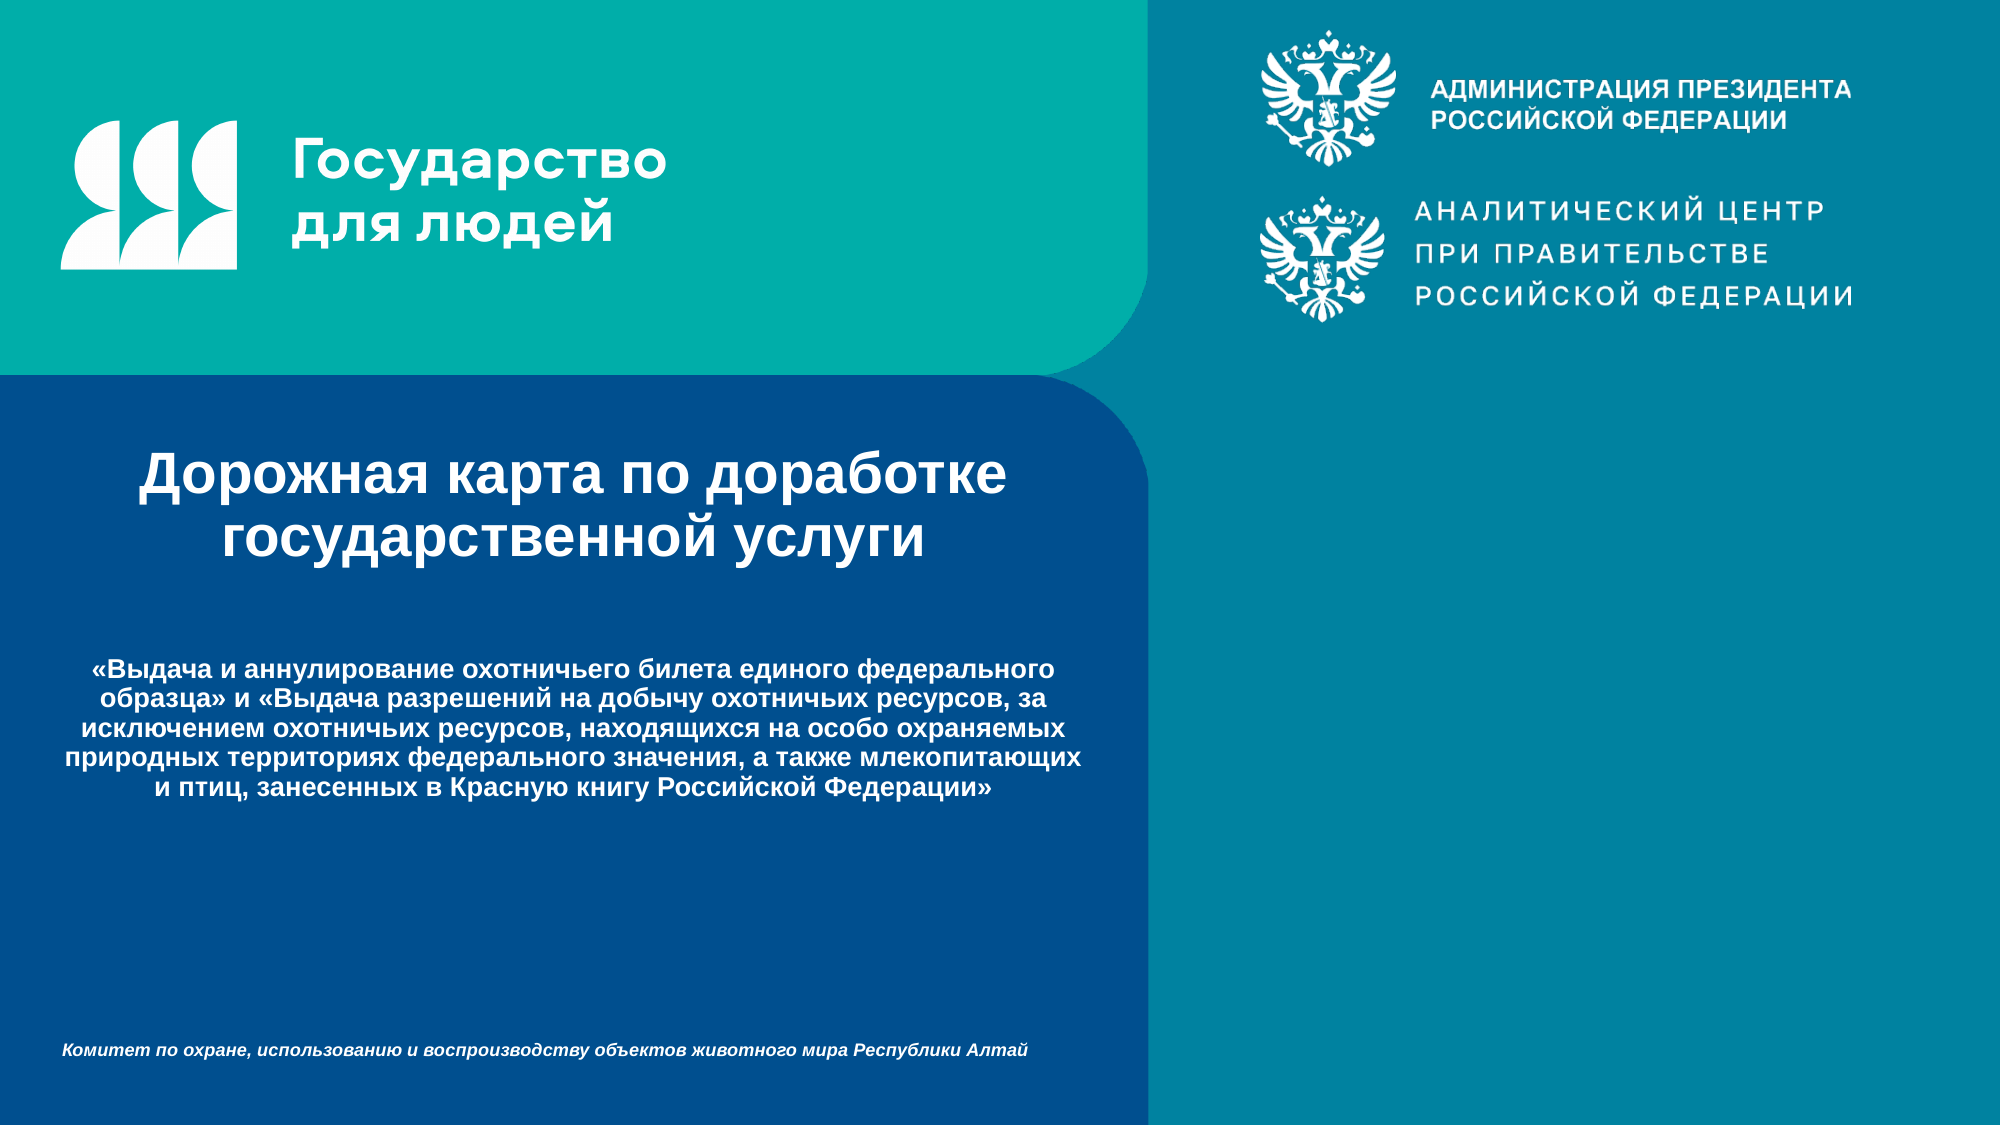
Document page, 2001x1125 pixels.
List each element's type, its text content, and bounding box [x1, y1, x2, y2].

picture [1283, 51, 1291, 63]
picture [1681, 110, 1694, 129]
picture [1720, 202, 1737, 223]
picture [1754, 244, 1767, 263]
picture [1698, 110, 1712, 128]
picture [1319, 39, 1338, 55]
picture [1836, 286, 1850, 305]
picture [1598, 111, 1612, 129]
picture [1686, 202, 1701, 220]
picture [1506, 286, 1521, 305]
picture [1582, 244, 1597, 263]
picture [1546, 79, 1560, 98]
picture [1507, 111, 1521, 129]
picture [1342, 52, 1355, 59]
picture [1765, 80, 1782, 102]
picture [1267, 114, 1316, 147]
picture [1646, 110, 1678, 133]
picture [1576, 287, 1590, 305]
picture [1645, 244, 1661, 263]
picture [1617, 80, 1632, 102]
picture [1530, 202, 1545, 220]
picture [1313, 261, 1331, 286]
picture [1714, 110, 1730, 129]
picture [1726, 286, 1738, 305]
picture [1298, 63, 1360, 95]
picture [1469, 111, 1484, 129]
picture [1341, 118, 1374, 146]
picture [1764, 202, 1780, 220]
picture [1597, 80, 1613, 98]
picture [1655, 286, 1675, 306]
picture [1470, 80, 1486, 98]
picture [1335, 217, 1346, 223]
picture [1786, 202, 1802, 220]
picture [1488, 111, 1503, 129]
picture [1438, 202, 1454, 220]
picture [1294, 227, 1351, 256]
picture [1319, 100, 1338, 127]
picture [1262, 53, 1313, 121]
picture [1562, 111, 1575, 129]
picture [1537, 244, 1553, 263]
picture [1440, 244, 1454, 263]
picture [1483, 286, 1498, 305]
picture [1819, 80, 1833, 98]
picture [1, 61, 725, 329]
picture [1337, 217, 1384, 280]
list «Выдача и аннулирование охотничьего билета единого федерального образца» и «Выдача разрешений на добычу охотничьих ресурсов, за исключением охотничьих ресурсов, находящихся на особо охраняемых природных территориях федерального значения, а также млекопитающих и птиц, занесенных в Красную книгу Российской Федерации» Комитет по охране, использованию и воспроизводству объектов животного мира Республики Алтай [62, 606, 1086, 1071]
picture [1437, 286, 1454, 305]
picture [1483, 202, 1499, 220]
picture [1605, 244, 1620, 263]
picture [1746, 286, 1760, 305]
picture [1520, 244, 1533, 263]
picture [1344, 53, 1395, 121]
picture [1753, 111, 1766, 129]
picture [1733, 244, 1746, 263]
picture [1598, 202, 1610, 220]
picture [1313, 205, 1331, 221]
picture [1616, 201, 1632, 220]
picture [1682, 286, 1695, 305]
picture [1623, 110, 1642, 129]
picture [1280, 216, 1287, 226]
picture [1662, 202, 1677, 220]
picture [1432, 110, 1446, 129]
picture [1462, 244, 1477, 263]
picture [1491, 80, 1505, 98]
picture [1449, 111, 1466, 129]
picture [1417, 244, 1432, 263]
picture [1564, 80, 1594, 98]
picture [1261, 218, 1308, 280]
picture [1265, 274, 1364, 321]
picture [1635, 80, 1649, 98]
picture [1357, 216, 1364, 226]
picture [1461, 286, 1476, 305]
picture [1461, 202, 1477, 220]
picture [1809, 202, 1822, 220]
picture [1710, 244, 1726, 263]
picture [1679, 80, 1693, 98]
picture [1771, 111, 1785, 129]
picture [1715, 80, 1728, 98]
picture [1653, 80, 1668, 98]
picture [1787, 286, 1804, 308]
picture [1575, 202, 1589, 220]
picture [1733, 110, 1749, 133]
picture [1553, 286, 1568, 305]
picture [1698, 80, 1711, 98]
picture [1496, 244, 1511, 263]
picture [1690, 244, 1705, 263]
list Дорожная карта по доработке государственной услуги [62, 443, 1086, 606]
picture [1577, 111, 1595, 129]
picture [1597, 286, 1614, 305]
picture [1835, 80, 1850, 98]
picture [1552, 202, 1567, 220]
picture [1303, 52, 1315, 59]
picture [1526, 111, 1539, 129]
picture [1640, 202, 1654, 220]
picture [1307, 130, 1351, 166]
picture [1764, 286, 1780, 305]
picture [1785, 80, 1798, 98]
picture [1701, 286, 1719, 308]
picture [1508, 202, 1523, 220]
picture [1351, 211, 1357, 218]
picture [1530, 287, 1545, 305]
picture [1431, 80, 1466, 102]
picture [1802, 80, 1816, 98]
picture [1731, 79, 1744, 98]
picture [1360, 46, 1367, 55]
picture [1745, 202, 1756, 220]
picture [1367, 51, 1375, 62]
picture [1509, 80, 1523, 98]
picture [1561, 244, 1575, 263]
picture [1298, 216, 1312, 223]
picture [1291, 46, 1297, 58]
picture [1670, 244, 1683, 263]
picture [1543, 111, 1558, 129]
picture [1627, 244, 1639, 263]
picture [1749, 80, 1762, 98]
picture [1527, 80, 1542, 98]
picture [1811, 287, 1827, 305]
picture [1417, 286, 1430, 305]
picture [1416, 202, 1431, 220]
picture [1622, 287, 1637, 305]
